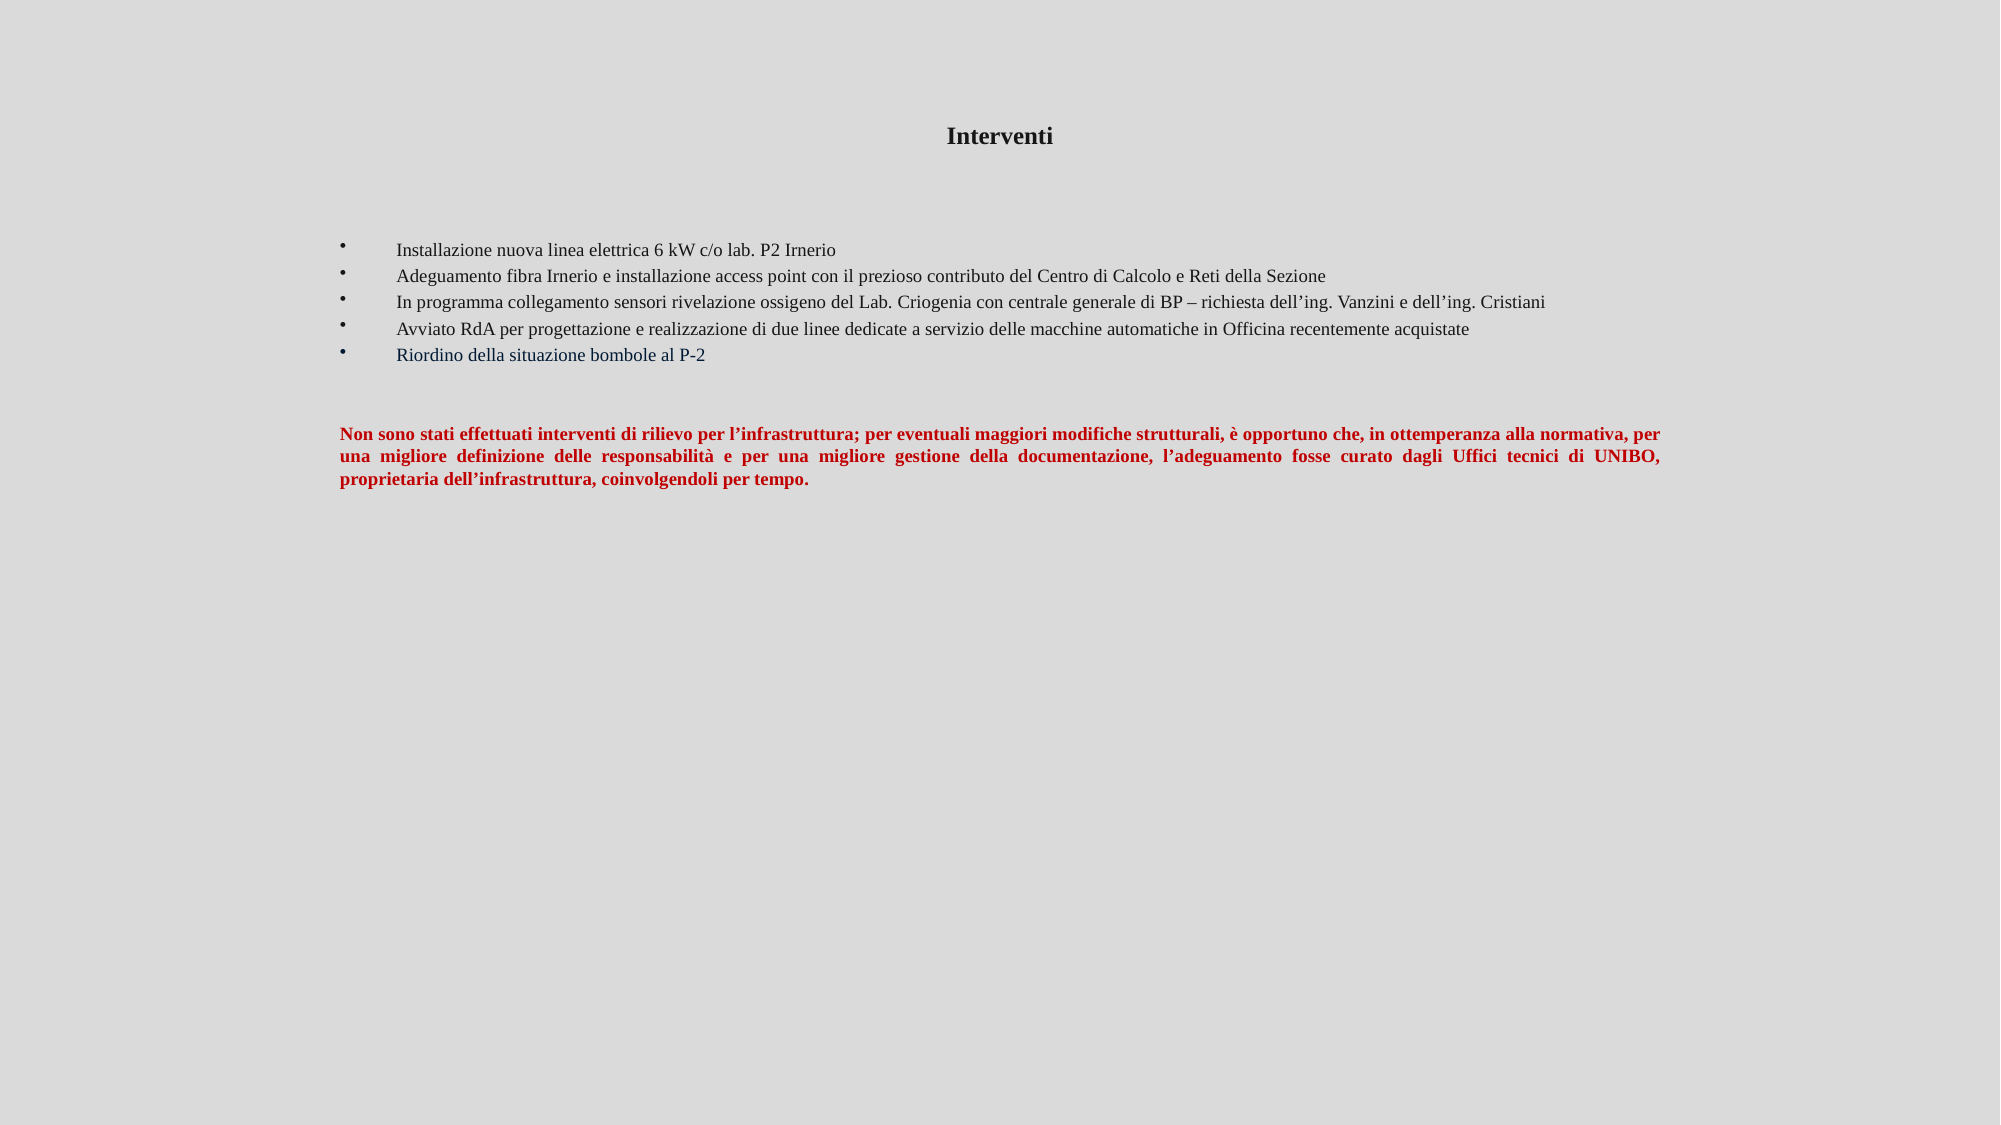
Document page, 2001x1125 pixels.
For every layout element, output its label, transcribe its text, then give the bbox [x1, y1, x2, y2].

list Installazione nuova linea elettrica 6 kW c/o lab. P2 Irnerio Adeguamento fibra Irnerio e installazione access point con il prezioso contributo del Centro di Calcolo e Reti della Sezione In programma collegamento sensori rivelazione ossigeno del Lab. Criogenia con centrale generale di BP – richiesta dell’ing. Vanzini e dell’ing. Cristiani Avviato RdA per progettazione e realizzazione di due linee dedicate a servizio delle macchine automatiche in Officina recentemente acquistate Riordino della situazione bombole al P-2 Non sono stati effettuati interventi di rilievo per l’infrastruttura; per eventuali maggiori modifiche strutturali, è opportuno che, in ottemperanza alla normativa, per una migliore definizione delle responsabilità e per una migliore gestione della documentazione, l’adeguamento fosse curato dagli Uffici tecnici di UNIBO, proprietaria dell’infrastruttura, coinvolgendoli per tempo. [324, 203, 1675, 700]
title Interventi [324, 66, 1675, 203]
